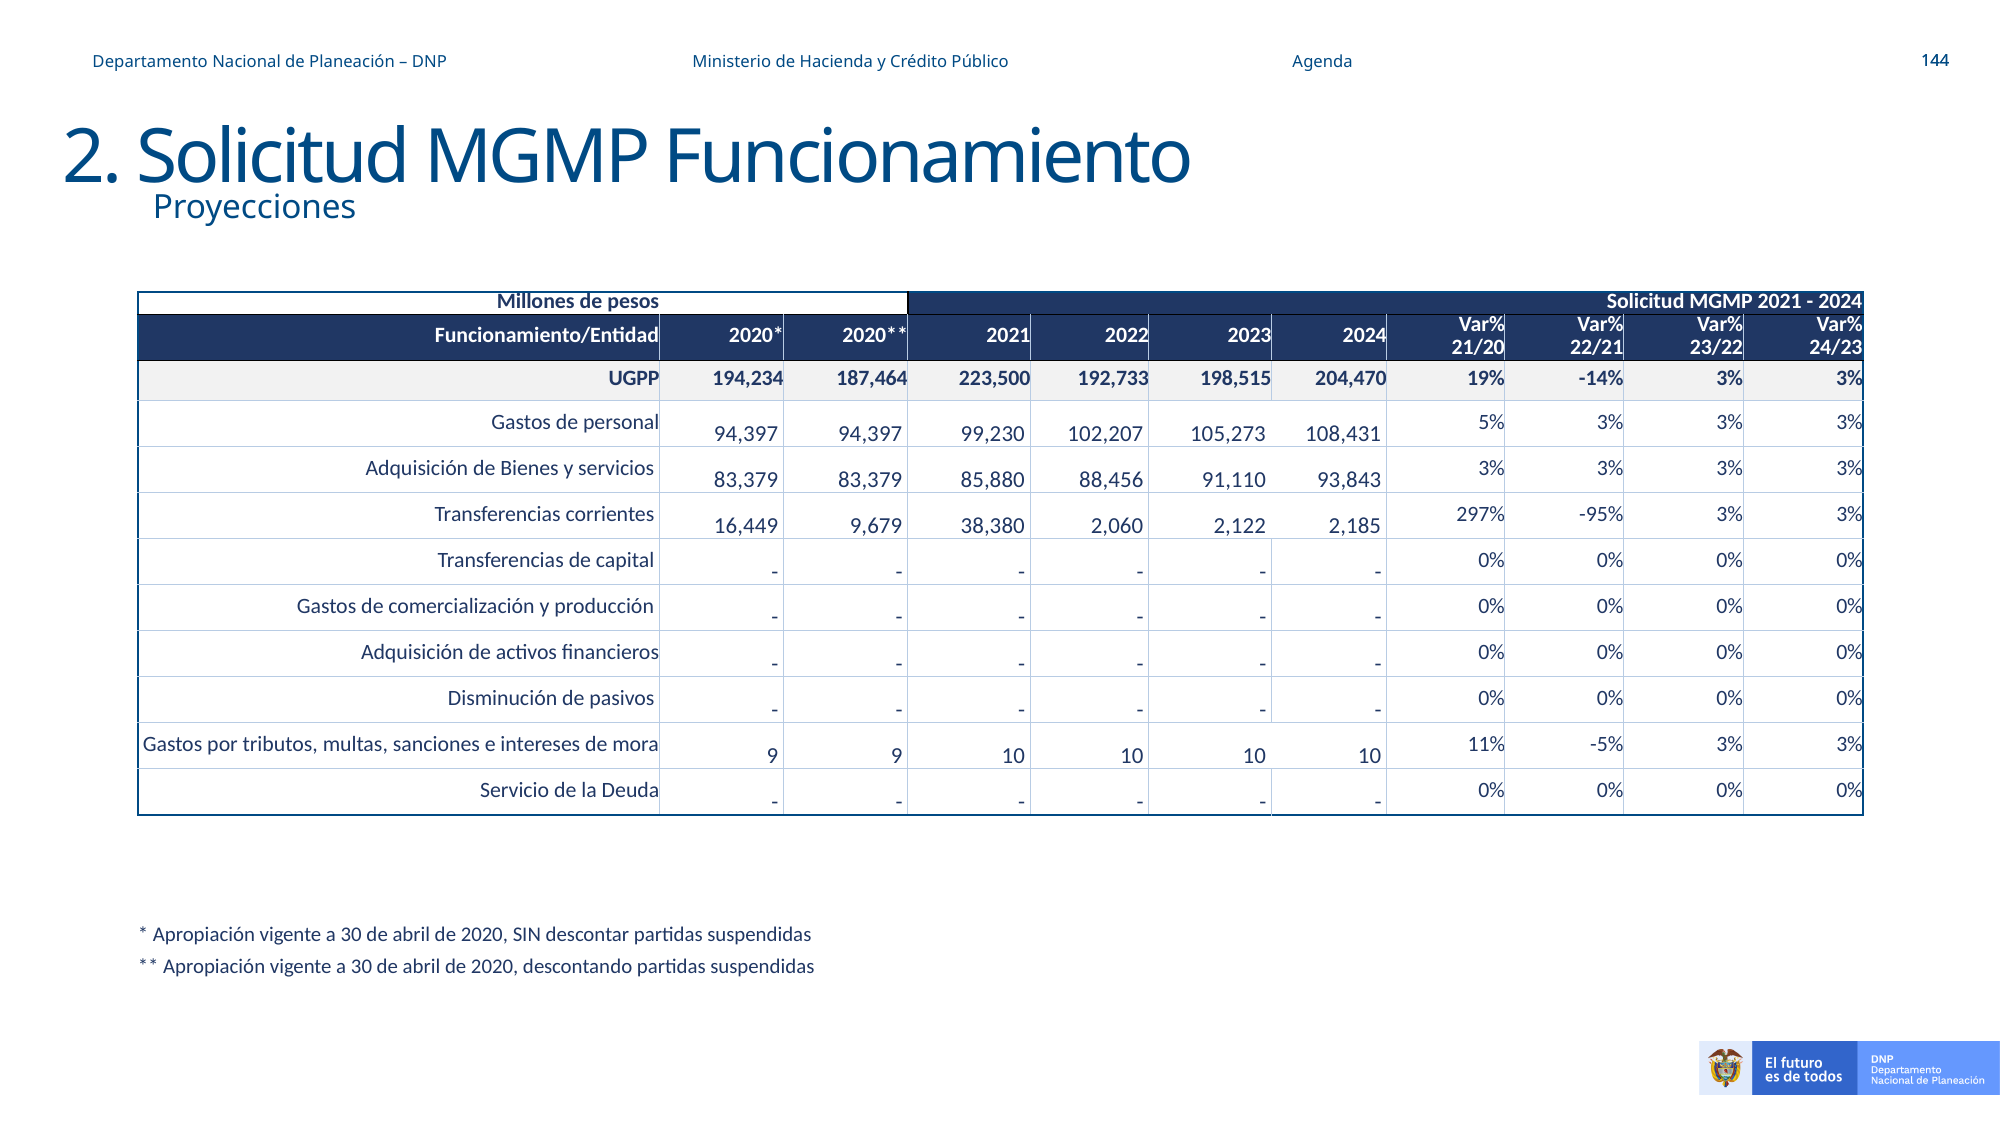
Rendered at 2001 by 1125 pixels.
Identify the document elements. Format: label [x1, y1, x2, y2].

table_cell [784, 401, 907, 446]
table_cell [1744, 493, 1862, 538]
table_cell [784, 585, 907, 630]
table_cell [1387, 447, 1504, 492]
table_cell [1624, 539, 1743, 584]
table_cell [1744, 769, 1862, 814]
table_cell [1624, 769, 1743, 814]
table_cell [1505, 631, 1623, 676]
table_cell [139, 631, 659, 676]
table_cell [1624, 401, 1743, 446]
table_cell [784, 361, 907, 400]
table_cell [1387, 539, 1504, 584]
text_box [77, 38, 1835, 85]
table_cell [1505, 585, 1623, 630]
table_cell [1149, 315, 1271, 360]
table_cell [1149, 769, 1271, 814]
table_cell [1031, 493, 1148, 538]
table_cell [908, 677, 1030, 722]
table_cell [908, 315, 1030, 360]
table_cell [139, 447, 659, 492]
table_cell [784, 447, 907, 492]
table_cell [784, 539, 907, 584]
table_cell [1272, 677, 1386, 722]
table_cell [139, 493, 659, 538]
table_cell [1031, 677, 1148, 722]
table_cell [1149, 585, 1271, 630]
table_cell [1272, 361, 1386, 400]
table_cell [1272, 539, 1386, 584]
table_cell [908, 723, 1030, 768]
table_cell [1031, 631, 1148, 676]
table_cell [1387, 769, 1504, 814]
table_cell [1744, 631, 1862, 676]
table_cell [1624, 493, 1743, 538]
table_cell [139, 539, 659, 584]
table_cell [1744, 315, 1862, 360]
table_cell [660, 631, 783, 676]
table_cell [660, 315, 783, 360]
table_cell [1624, 447, 1743, 492]
table_cell [1387, 631, 1504, 676]
table_cell [908, 769, 1030, 814]
table_cell [1272, 631, 1386, 676]
table_cell [1149, 493, 1386, 538]
table_cell [1387, 723, 1504, 768]
table_cell [138, 953, 1015, 984]
table_cell [1387, 315, 1504, 360]
table_cell [1031, 539, 1148, 584]
table_cell [1624, 677, 1743, 722]
table_cell [1744, 677, 1862, 722]
table_cell [1031, 447, 1148, 492]
table_header [138, 919, 1015, 953]
table_cell [1149, 447, 1386, 492]
table_cell [1387, 361, 1504, 400]
table_cell [1744, 447, 1862, 492]
table_cell [1744, 539, 1862, 584]
table_cell [1031, 315, 1148, 360]
table_cell [1387, 585, 1504, 630]
table_cell [1624, 585, 1743, 630]
table_cell [660, 723, 783, 768]
table_cell [784, 723, 907, 768]
table_cell [139, 315, 659, 360]
table_cell [1031, 361, 1148, 400]
table_cell [660, 539, 783, 584]
table_cell [784, 493, 907, 538]
table_cell [1031, 585, 1148, 630]
table_cell [1031, 723, 1148, 768]
table_cell [1387, 493, 1504, 538]
table_cell [1505, 677, 1623, 722]
table_cell [139, 677, 659, 722]
table_cell [908, 493, 1030, 538]
table_cell [784, 769, 907, 814]
table_cell [1149, 539, 1271, 584]
table_cell [139, 361, 659, 400]
table_cell [908, 401, 1030, 446]
table_cell [1149, 361, 1271, 400]
table_cell [1149, 677, 1271, 722]
table_cell [660, 493, 783, 538]
list [138, 182, 2000, 243]
table_cell [1505, 769, 1623, 814]
table_cell [660, 401, 783, 446]
table_cell [1505, 361, 1623, 400]
table_cell [1505, 315, 1623, 360]
table_cell [784, 677, 907, 722]
table_cell [139, 585, 659, 630]
table_cell [1272, 315, 1386, 360]
table_cell [660, 677, 783, 722]
picture [1699, 1041, 2000, 1095]
table_cell [1624, 315, 1743, 360]
title [48, 110, 1954, 203]
table_cell [139, 401, 659, 446]
table_cell [139, 769, 659, 814]
table_cell [1272, 585, 1386, 630]
table_cell [1505, 539, 1623, 584]
table_cell [784, 631, 907, 676]
table_cell [1149, 401, 1386, 446]
table_cell [784, 315, 907, 360]
table_cell [1031, 401, 1148, 446]
table_cell [1149, 723, 1386, 768]
table_cell [908, 539, 1030, 584]
table_cell [1624, 723, 1743, 768]
table_cell [660, 769, 783, 814]
table_cell [1744, 723, 1862, 768]
table_cell [1031, 769, 1148, 814]
table_cell [908, 585, 1030, 630]
table_cell [1744, 361, 1862, 400]
table_cell [660, 361, 783, 400]
table_header [139, 293, 907, 314]
table_cell [660, 447, 783, 492]
table_cell [139, 723, 659, 768]
table_cell [1744, 401, 1862, 446]
table_header [909, 293, 1862, 314]
table_cell [1387, 401, 1504, 446]
table_cell [1624, 631, 1743, 676]
table_cell [1624, 361, 1743, 400]
table_cell [908, 631, 1030, 676]
table_cell [1744, 585, 1862, 630]
table_cell [1505, 493, 1623, 538]
table_cell [1505, 723, 1623, 768]
table_cell [1149, 631, 1271, 676]
table_cell [660, 585, 783, 630]
table_cell [1387, 677, 1504, 722]
table_cell [908, 447, 1030, 492]
table_cell [1505, 447, 1623, 492]
table_cell [908, 361, 1030, 400]
table_cell [1272, 769, 1386, 814]
table_cell [1505, 401, 1623, 446]
